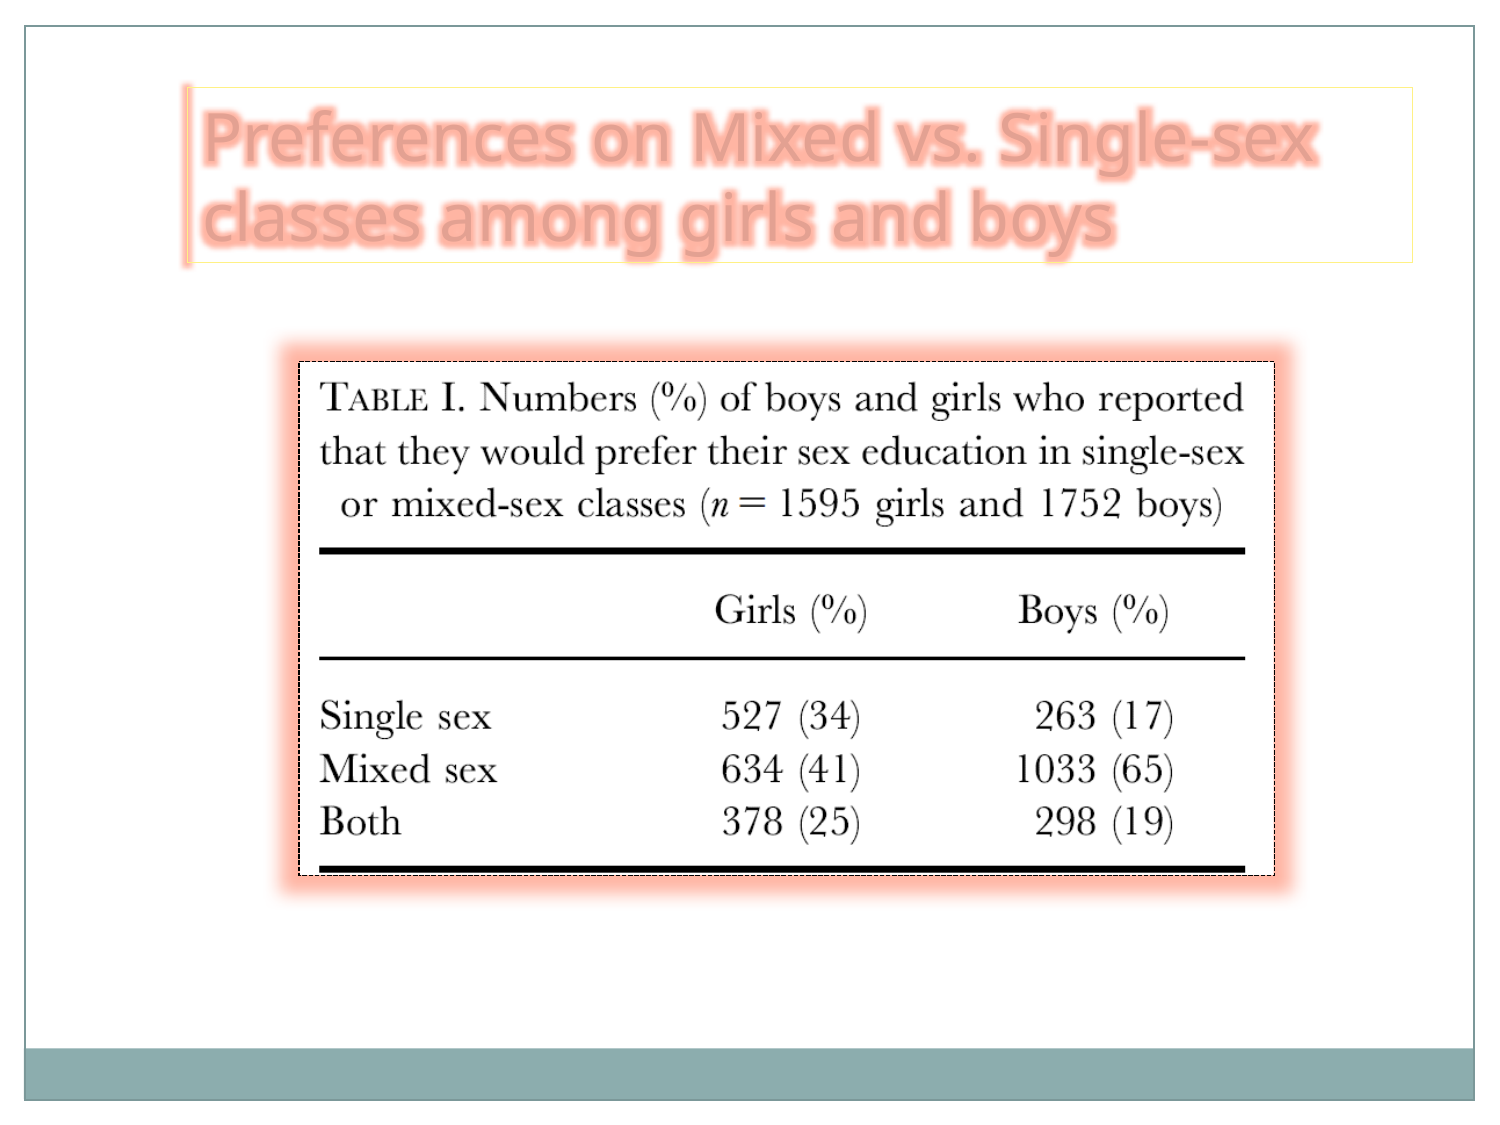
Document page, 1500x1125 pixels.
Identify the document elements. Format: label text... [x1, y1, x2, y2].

picture [299, 362, 1274, 876]
text_box Preferences on Mixed vs. Single-sex classes among girls and boys [187, 87, 1413, 263]
